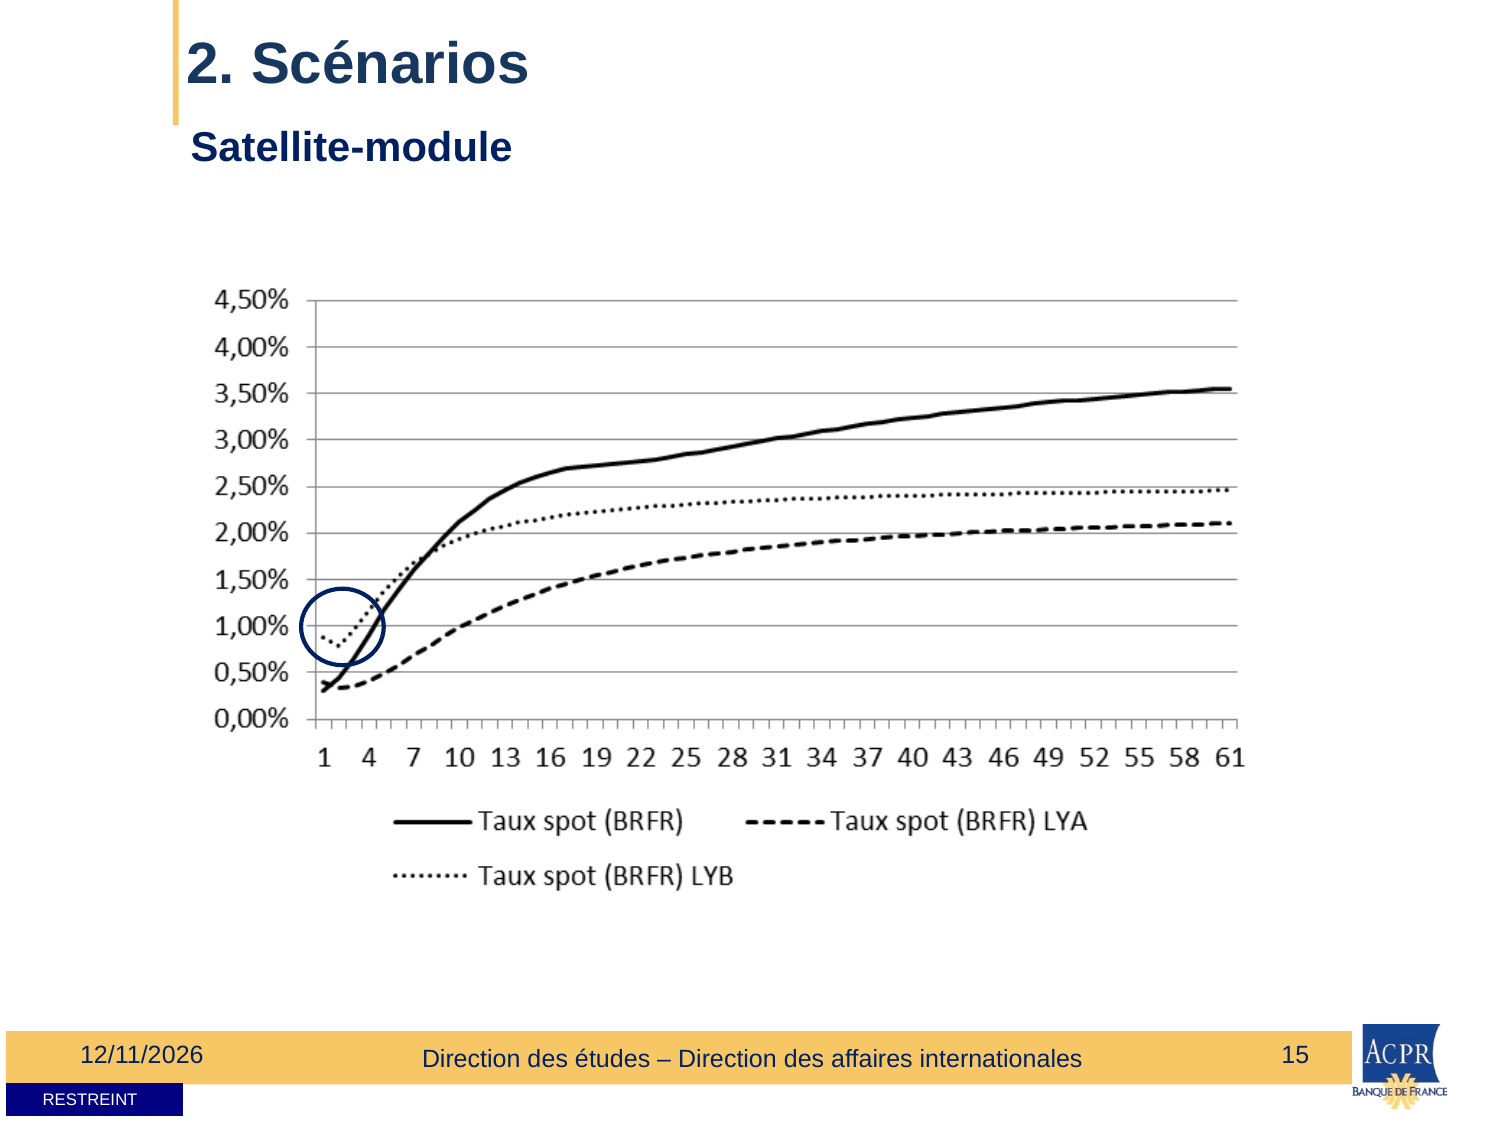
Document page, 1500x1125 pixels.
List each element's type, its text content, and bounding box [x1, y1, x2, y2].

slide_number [64, 1023, 415, 1084]
text_box Satellite-module [175, 112, 1369, 184]
slide_number 15 [974, 1023, 1325, 1084]
picture [1352, 1024, 1447, 1109]
picture [194, 267, 1277, 918]
title 2. Scénarios [171, 0, 1483, 125]
